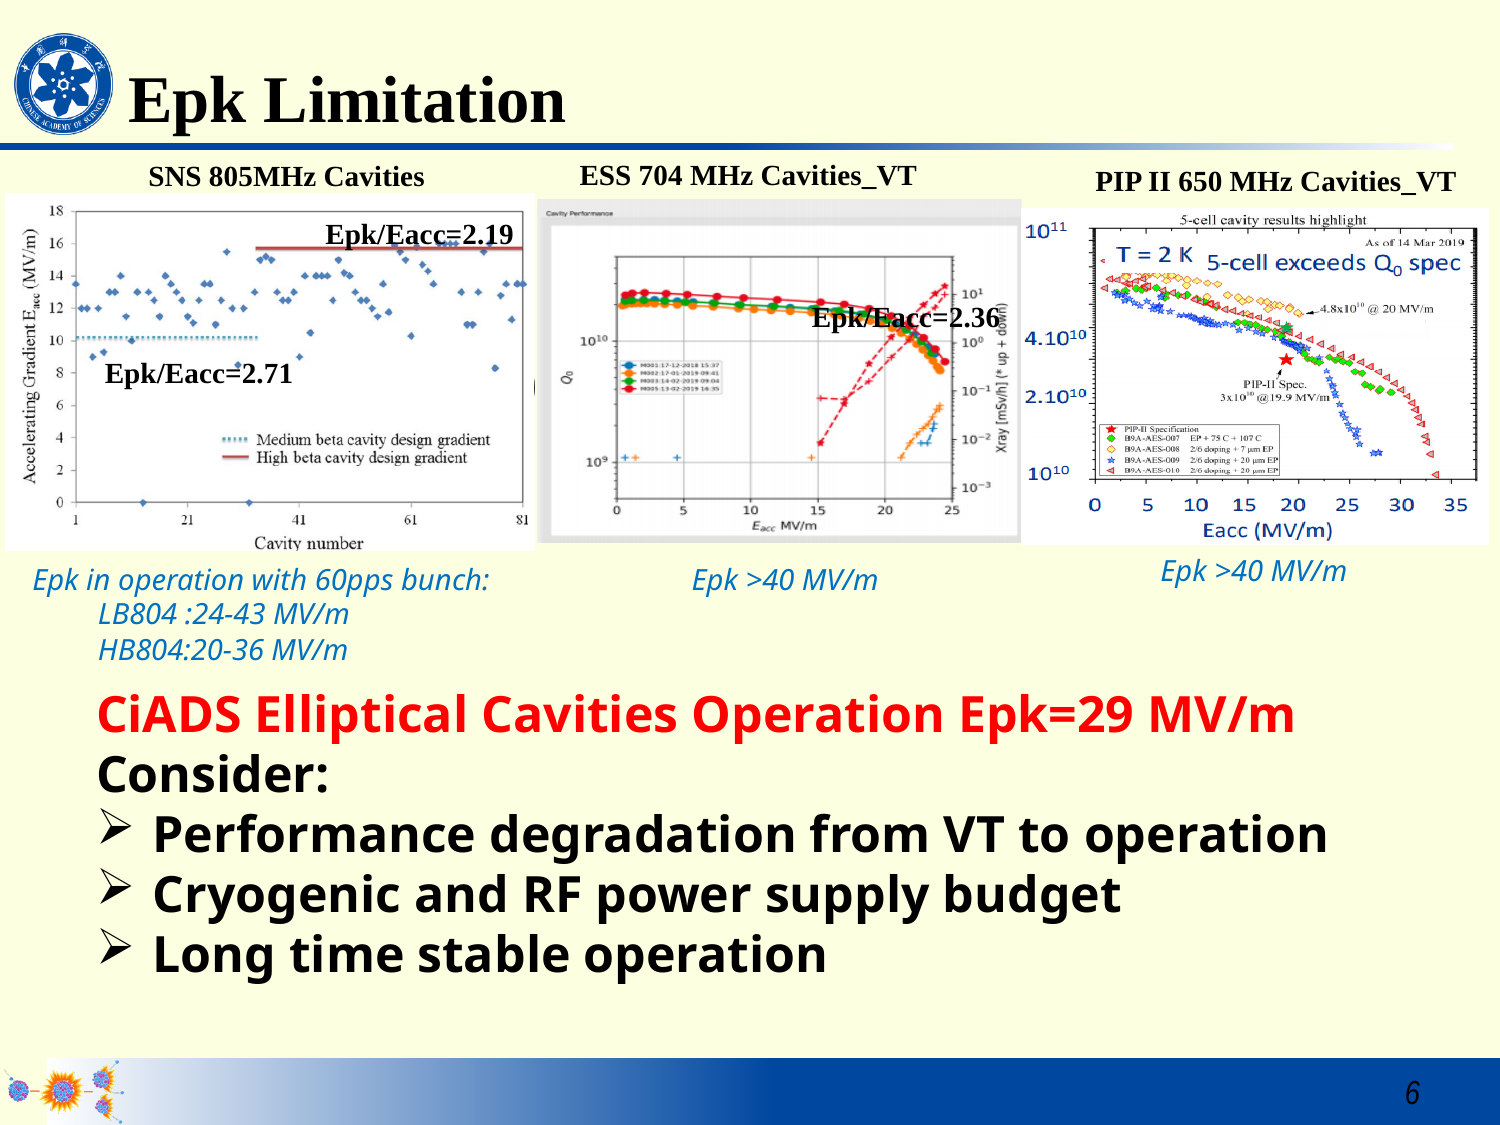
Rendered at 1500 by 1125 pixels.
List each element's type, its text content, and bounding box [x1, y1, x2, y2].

text_box SNS 805MHz Cavities [133, 150, 536, 191]
picture [14, 33, 113, 135]
text_box Epk in operation with 60pps bunch: LB804 :24-43 MV/m HB804:20-36 MV/m [17, 561, 524, 674]
text_box CiADS Elliptical Cavities Operation Epk=29 MV/m Consider: Performance degradation from VT to operation Cryogenic and RF power supply budget Long time stable operation [79, 673, 1473, 992]
picture [5, 192, 1490, 552]
text_box ESS 704 MHz Cavities_VT [564, 149, 967, 196]
text_box PIP II 650 MHz Cavities_VT [1080, 154, 1483, 205]
title Epk Limitation [113, 24, 1436, 144]
picture [0, 1058, 129, 1125]
text_box Epk >40 MV/m [676, 553, 918, 604]
text_box Epk >40 MV/m [1145, 555, 1387, 595]
